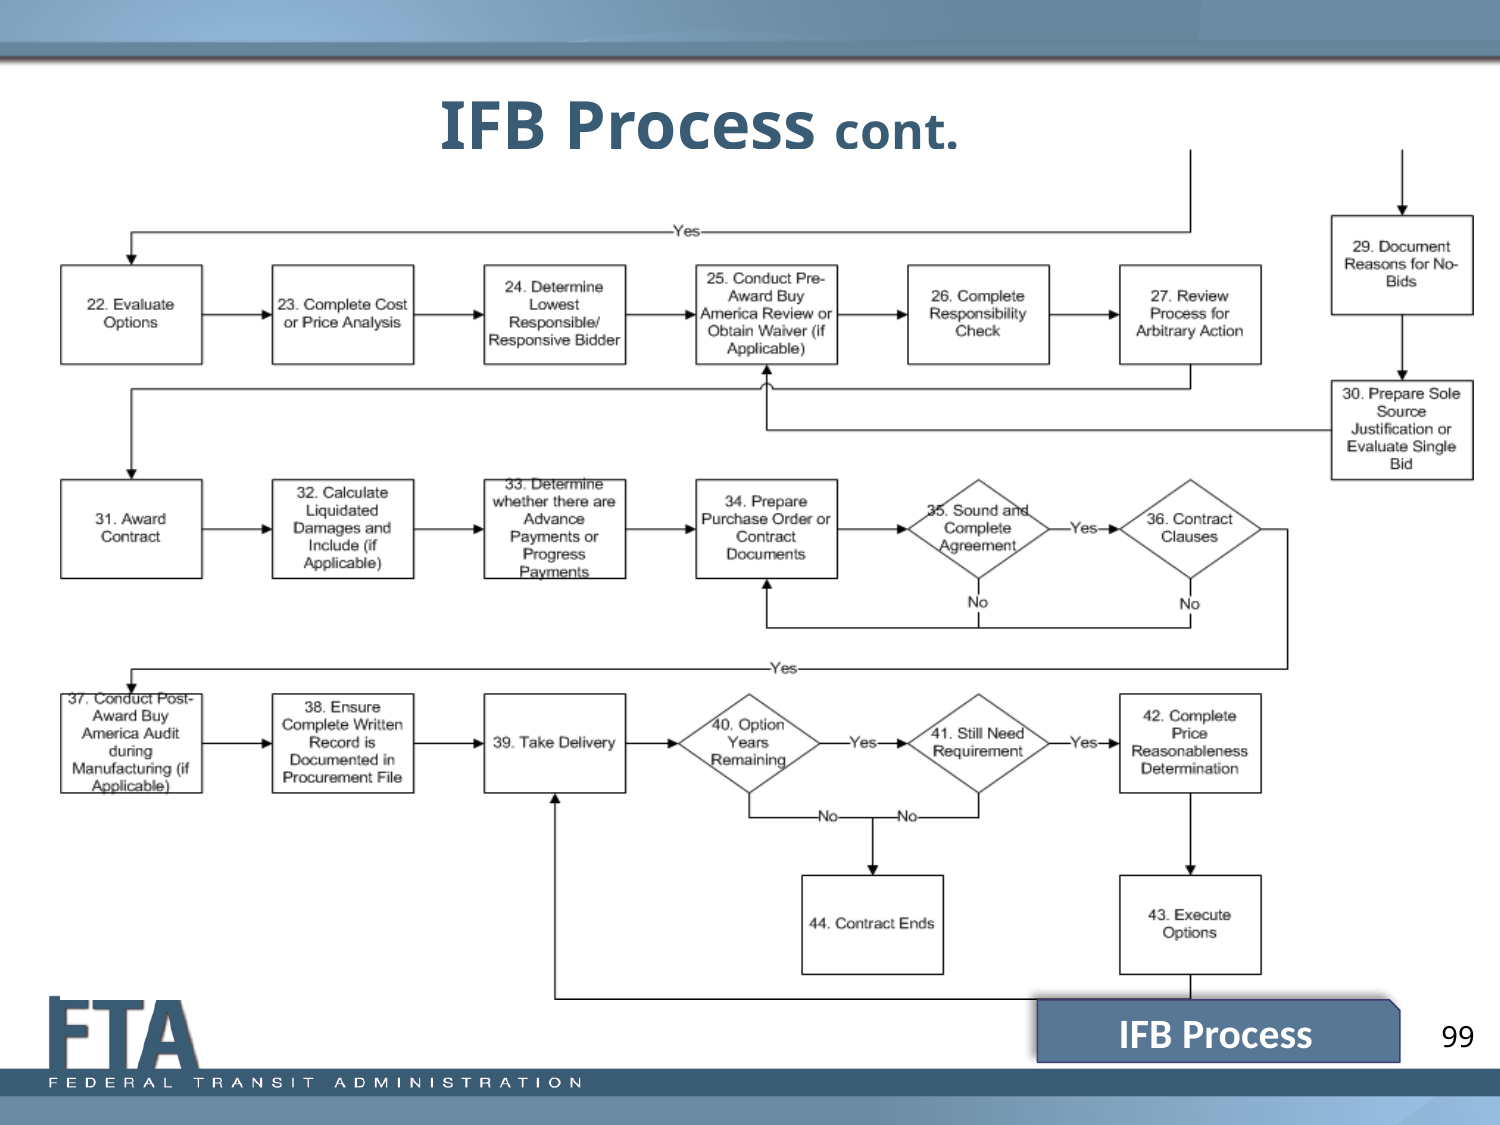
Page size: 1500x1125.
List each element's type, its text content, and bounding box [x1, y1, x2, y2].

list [59, 149, 1474, 1001]
text_box IFB Process [1036, 1010, 1401, 1064]
title IFB Process cont. [100, 69, 1301, 148]
picture [0, 0, 1500, 75]
picture [0, 992, 1500, 1125]
